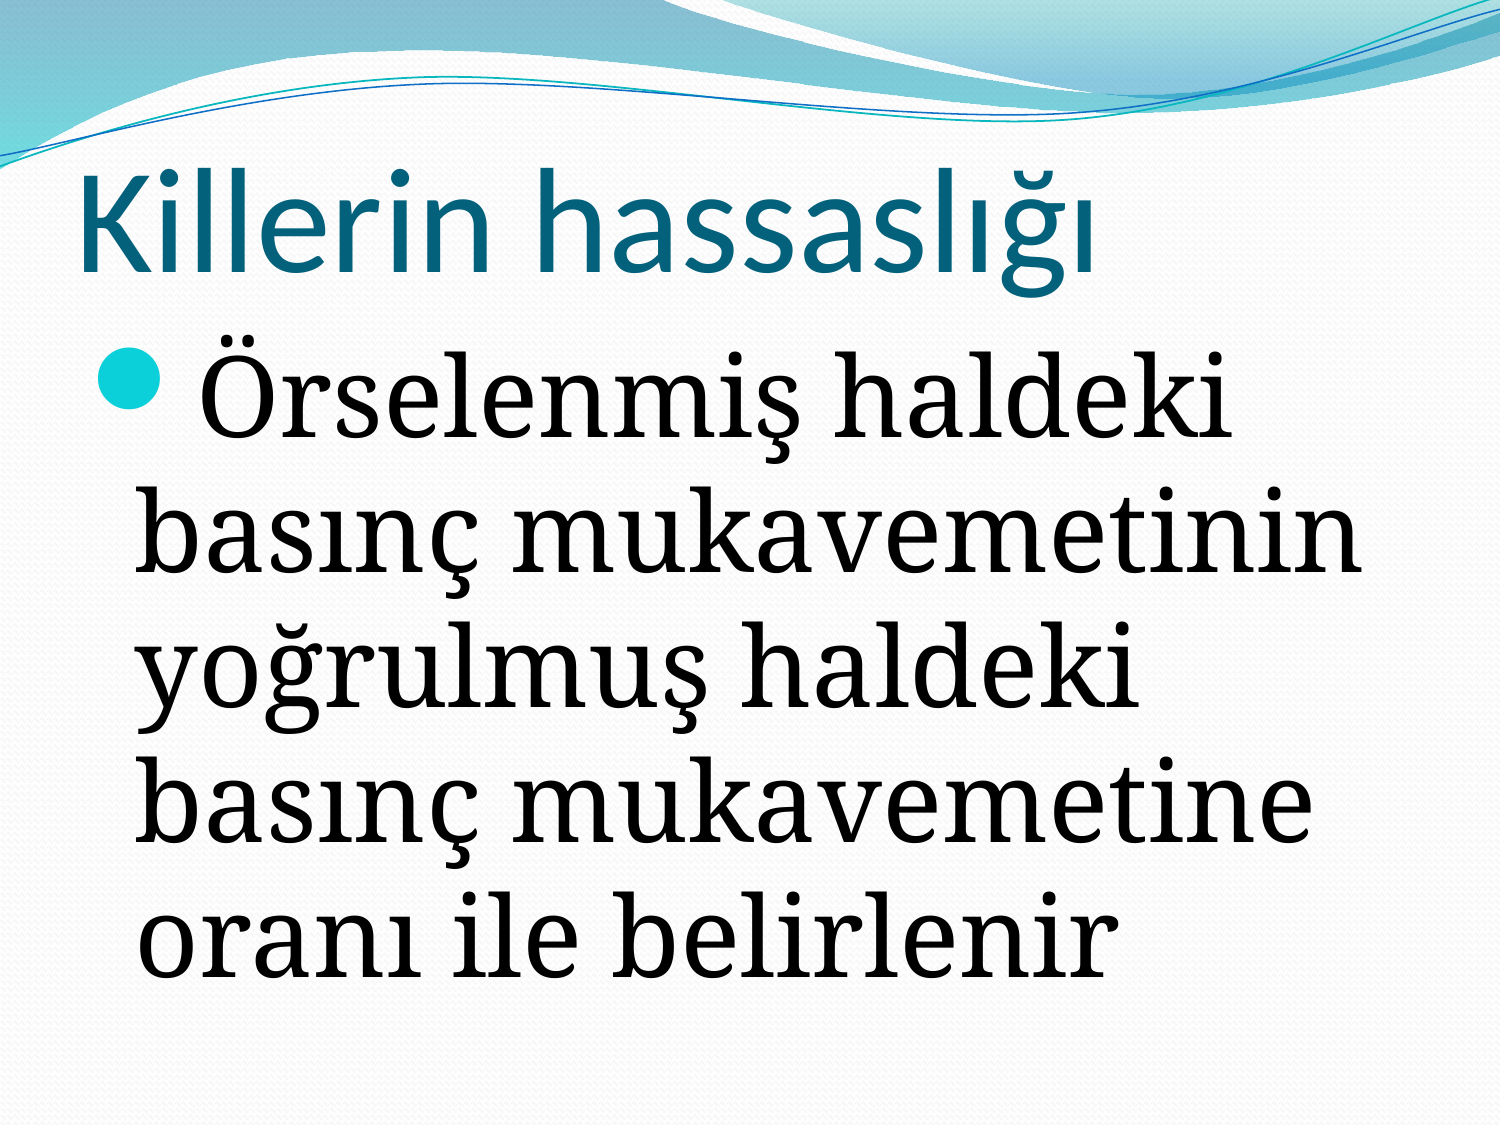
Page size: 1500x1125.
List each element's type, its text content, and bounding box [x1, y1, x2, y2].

title Killerin hassaslığı [75, 115, 1425, 303]
list Örselenmiş haldeki basınç mukavemetinin yoğrulmuş haldeki basınç mukavemetine oranı ile belirlenir [75, 317, 1425, 1038]
